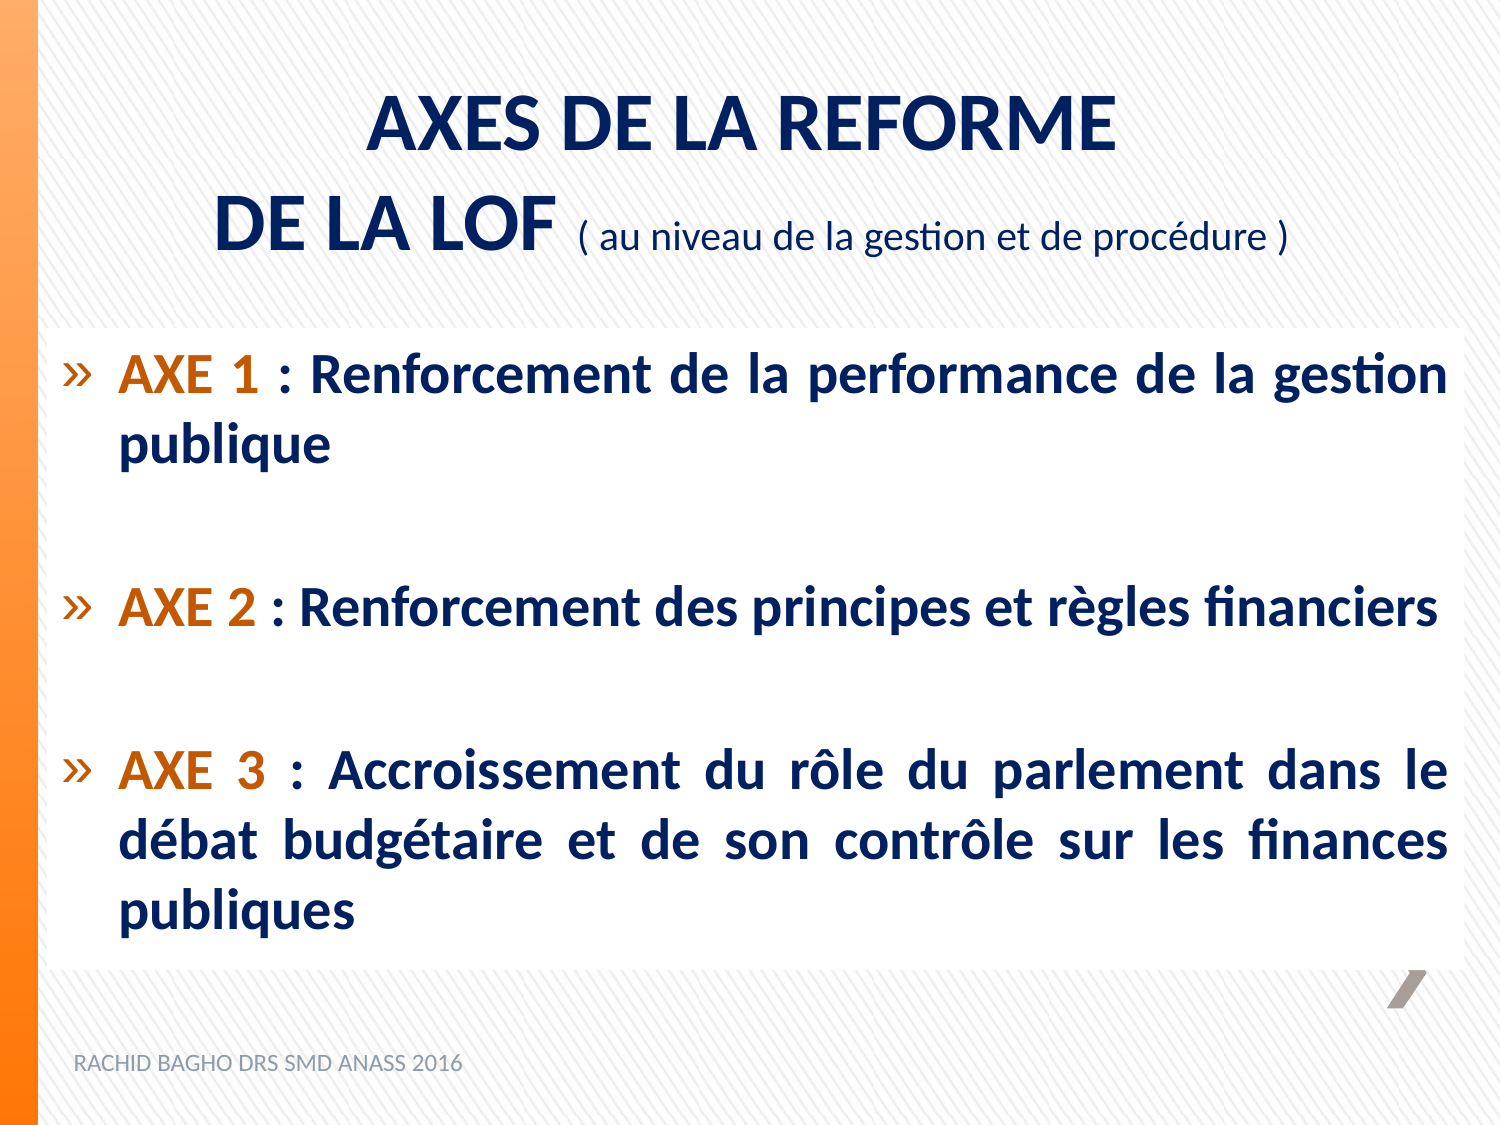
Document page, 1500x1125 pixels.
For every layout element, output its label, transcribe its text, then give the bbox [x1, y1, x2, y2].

text_box AXES DE LA REFORME DE LA LOF ( au niveau de la gestion et de procédure ) [175, 23, 1329, 211]
footer RACHID BAGHO DRS SMD ANASS 2016 [58, 1031, 914, 1092]
list AXE 1 : Renforcement de la performance de la gestion publique AXE 2 : Renforcement des principes et règles financiers AXE 3 : Accroissement du rôle du parlement dans le débat budgétaire et de son contrôle sur les finances publiques [46, 328, 1465, 971]
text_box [0, 281, 37, 285]
